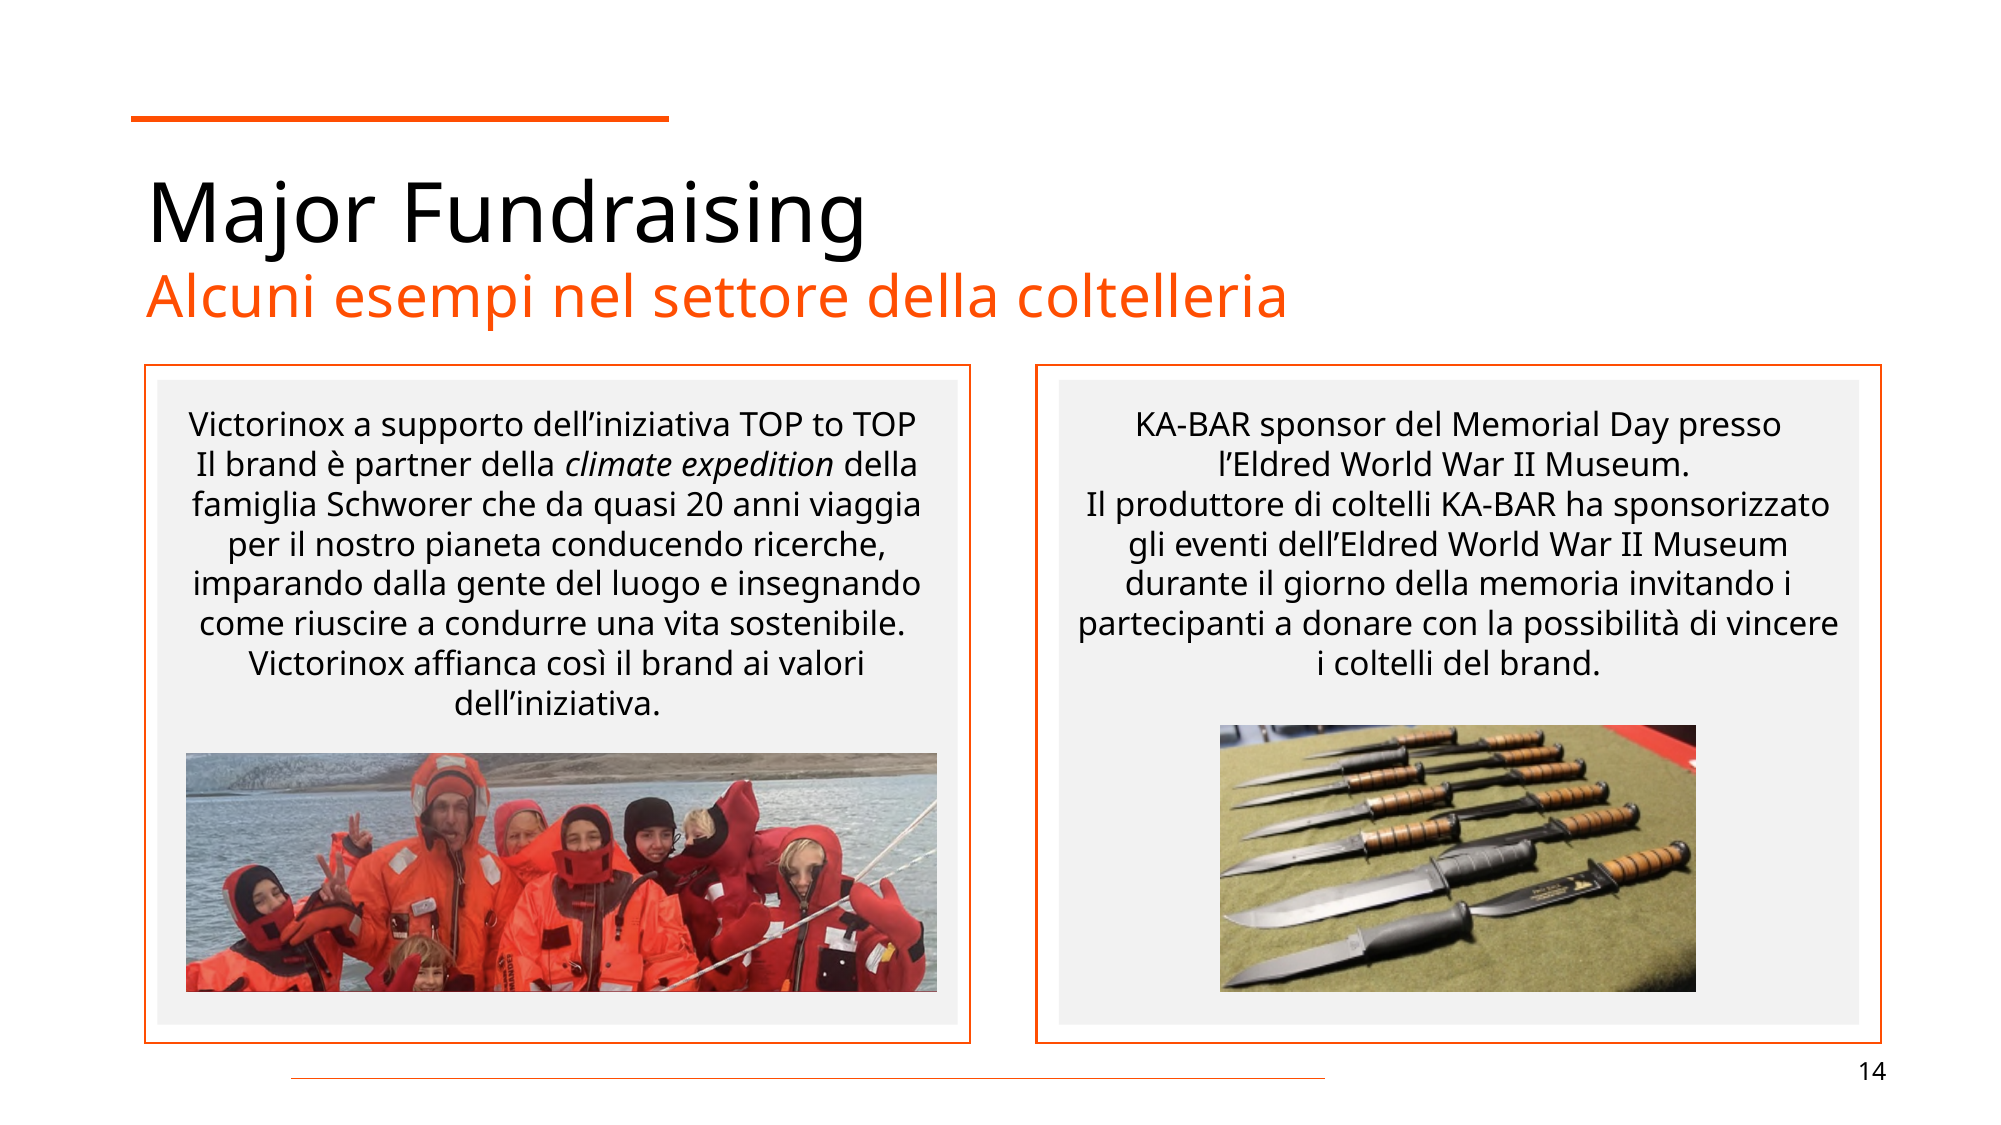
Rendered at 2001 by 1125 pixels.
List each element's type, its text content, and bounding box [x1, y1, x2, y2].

picture [186, 753, 937, 992]
slide_number 14 [1791, 1042, 1902, 1103]
text_box [1035, 364, 1882, 1044]
text_box [144, 364, 971, 1044]
title Major Fundraising Alcuni esempi nel settore della coltelleria [131, 151, 1869, 377]
picture [1220, 725, 1696, 992]
